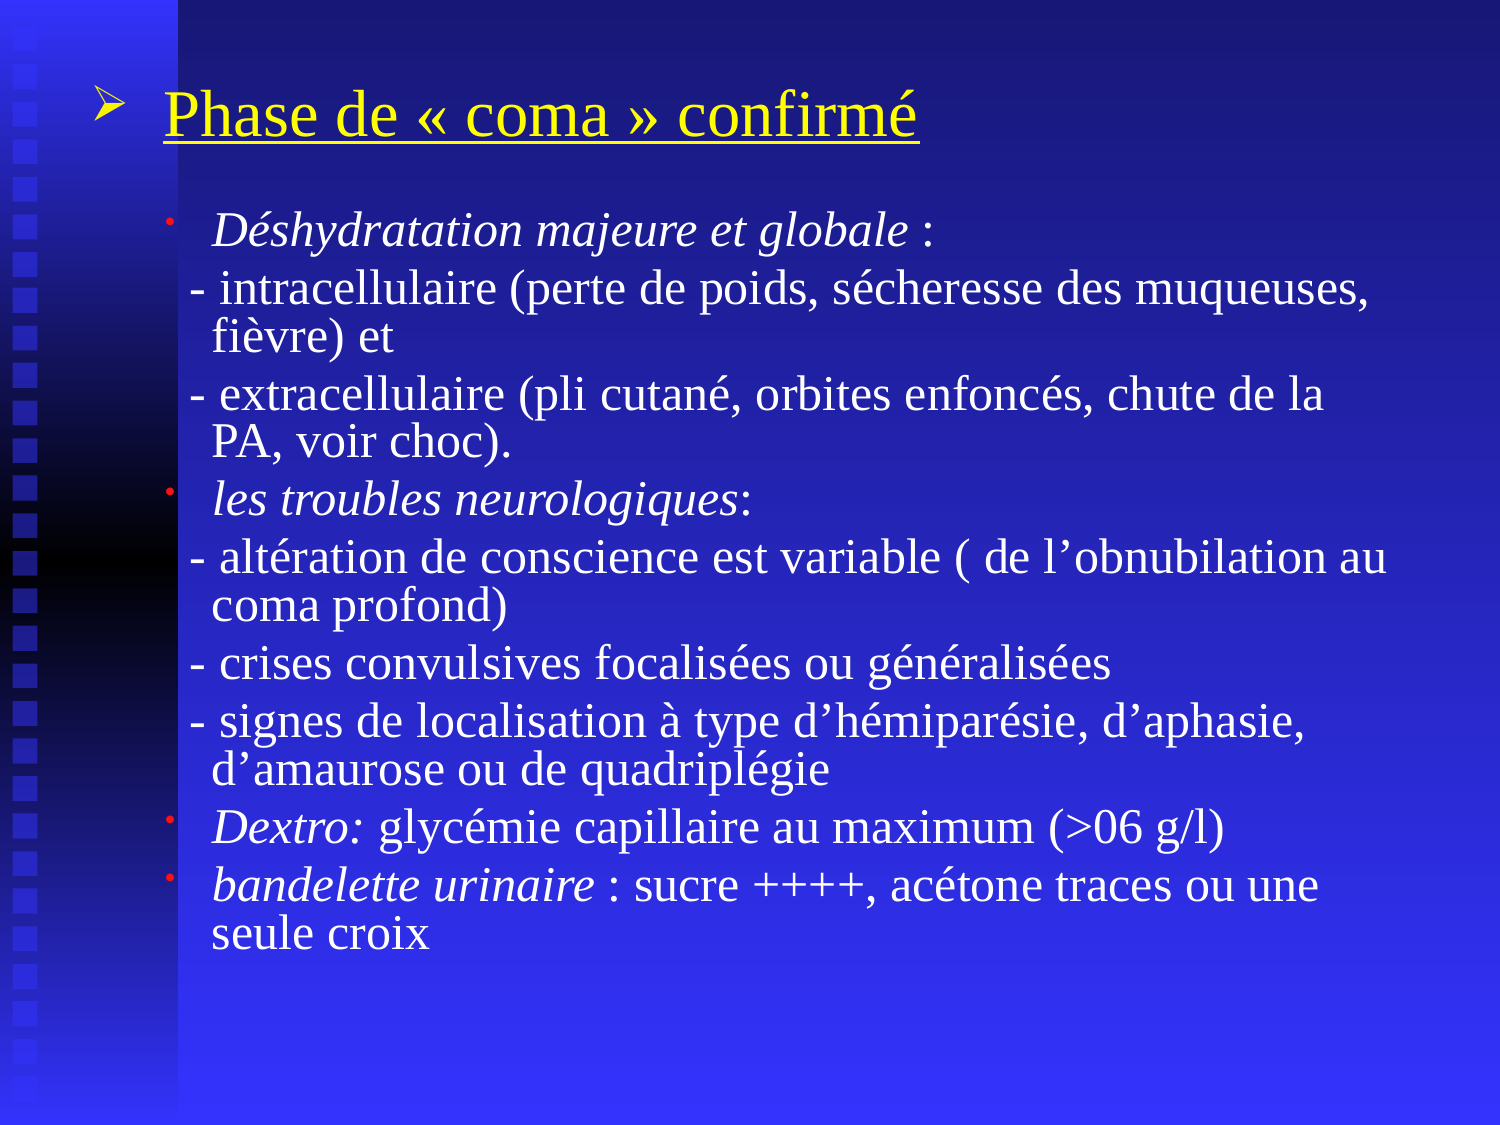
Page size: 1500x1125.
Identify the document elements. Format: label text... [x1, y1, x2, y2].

list Phase de « coma » confirmé Déshydratation majeure et globale : - intracellulaire (perte de poids, sécheresse des muqueuses, fièvre) et - extracellulaire (pli cutané, orbites enfoncés, chute de la PA, voir choc). les troubles neurologiques: - altération de conscience est variable ( de l’obnubilation au coma profond) - crises convulsives focalisées ou généralisées - signes de localisation à type d’hémiparésie, d’aphasie, d’amaurose ou de quadriplégie Dextro: glycémie capillaire au maximum (>06 g/l) bandelette urinaire : sucre ++++, acétone traces ou une seule croix [75, 78, 1425, 1071]
